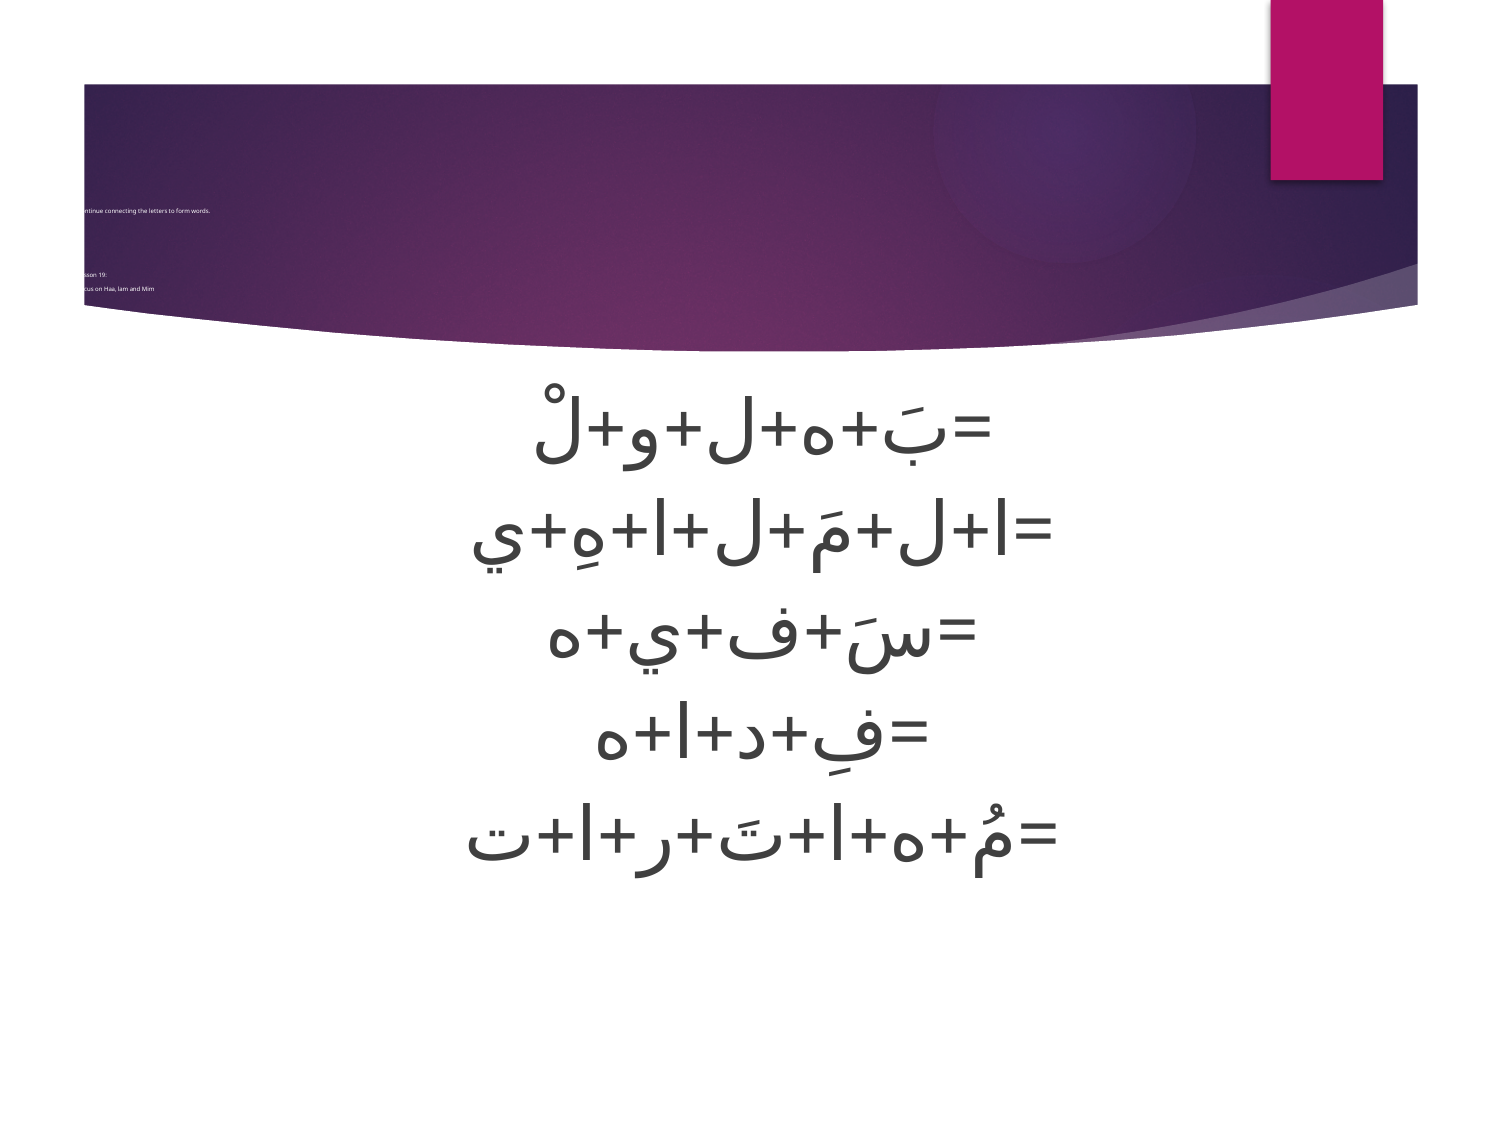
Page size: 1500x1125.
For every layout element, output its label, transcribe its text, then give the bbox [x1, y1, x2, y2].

list بَ+ه+ل+و+لْ= ا+ل+مَ+ل+ا+هِ+ي= سَ+ف+ي+ه= فِ+د+ا+ه= مُ+ه+ا+تَ+ر+ا+ت= [87, 381, 1438, 1124]
title Continue connecting the letters to form words. Lesson 19: Focus on Haa, lam and Mim [62, 99, 1413, 313]
